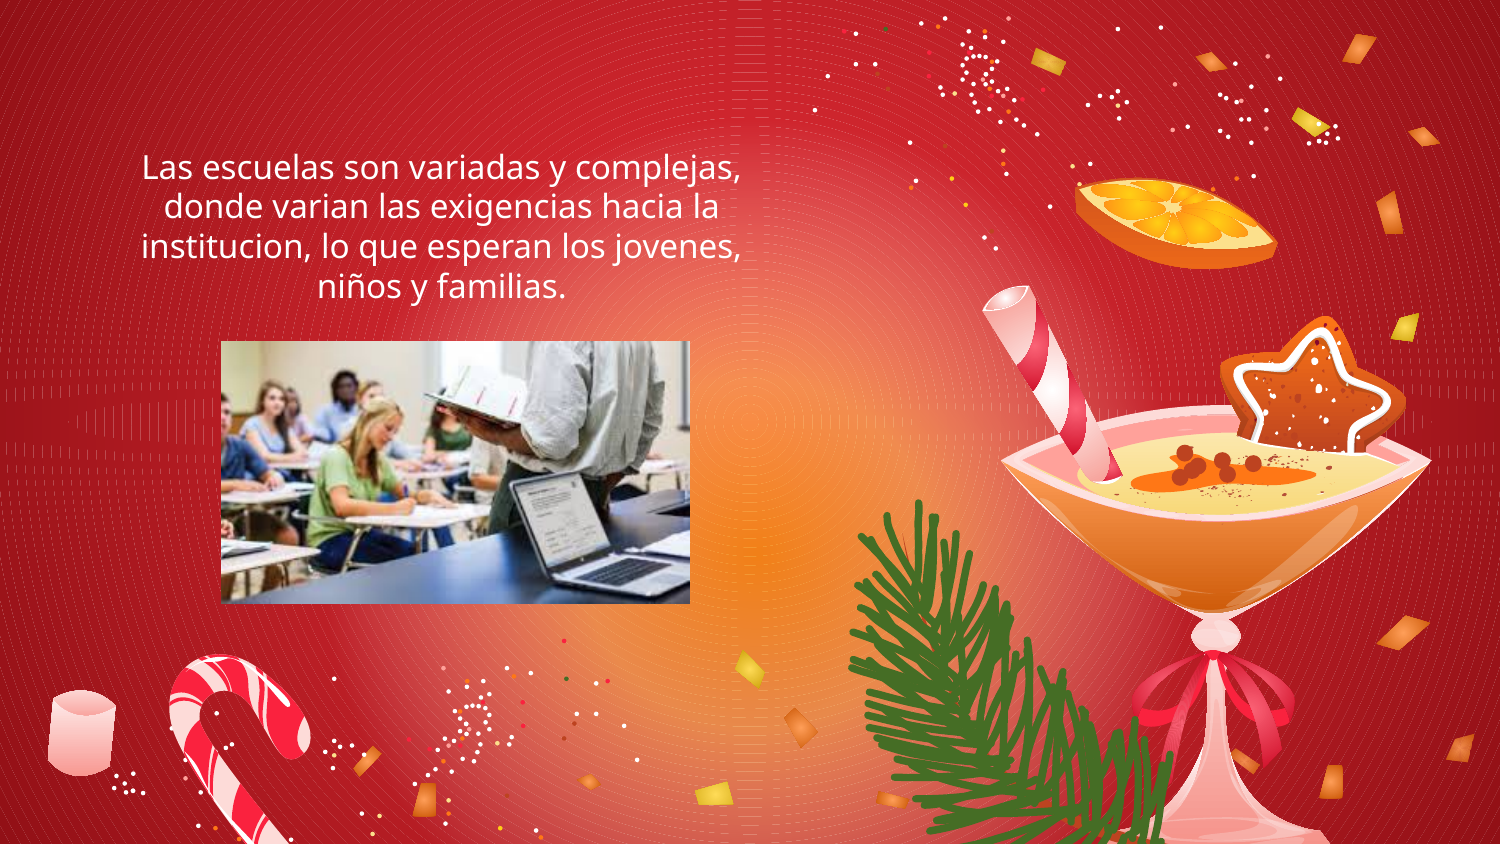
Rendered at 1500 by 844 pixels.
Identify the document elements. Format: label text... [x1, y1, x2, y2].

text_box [135, 683, 392, 844]
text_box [982, 281, 1433, 844]
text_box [831, 513, 1189, 844]
text_box [695, 781, 734, 805]
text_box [27, 695, 137, 772]
picture [220, 341, 691, 605]
subtitle Las escuelas son variadas y complejas, donde varian las exigencias hacia la institucion, lo que esperan los jovenes, niños y familias. [106, 130, 778, 430]
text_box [1097, 140, 1252, 280]
